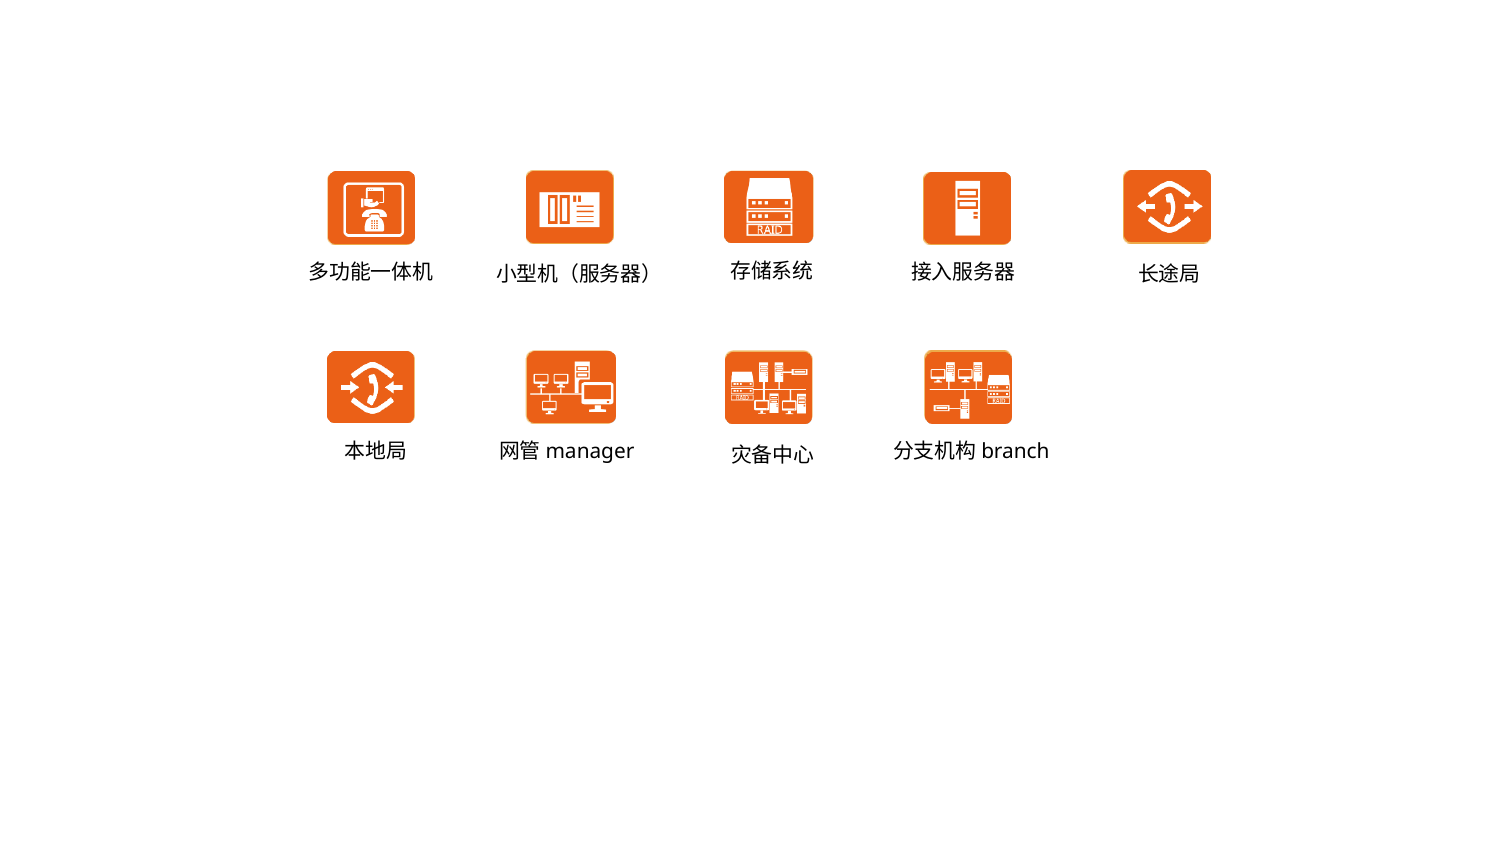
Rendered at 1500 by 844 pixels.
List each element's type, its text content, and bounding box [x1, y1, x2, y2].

picture [525, 350, 616, 424]
text_box 存储系统 [715, 250, 829, 291]
picture [326, 351, 415, 424]
picture [924, 350, 1012, 424]
text_box 接入服务器 [896, 251, 1030, 292]
picture [923, 171, 1011, 245]
text_box 网管manager [479, 430, 654, 471]
text_box 分支机构branch [878, 430, 1065, 471]
text_box 长途局 [1123, 252, 1216, 293]
text_box 多功能一体机 [293, 251, 448, 292]
picture [525, 170, 614, 244]
picture [1123, 170, 1211, 244]
text_box 灾备中心 [716, 433, 830, 474]
picture [724, 170, 814, 244]
text_box 本地局 [330, 430, 422, 471]
picture [326, 171, 416, 245]
text_box 小型机（服务器） [481, 253, 677, 294]
picture [725, 350, 813, 424]
